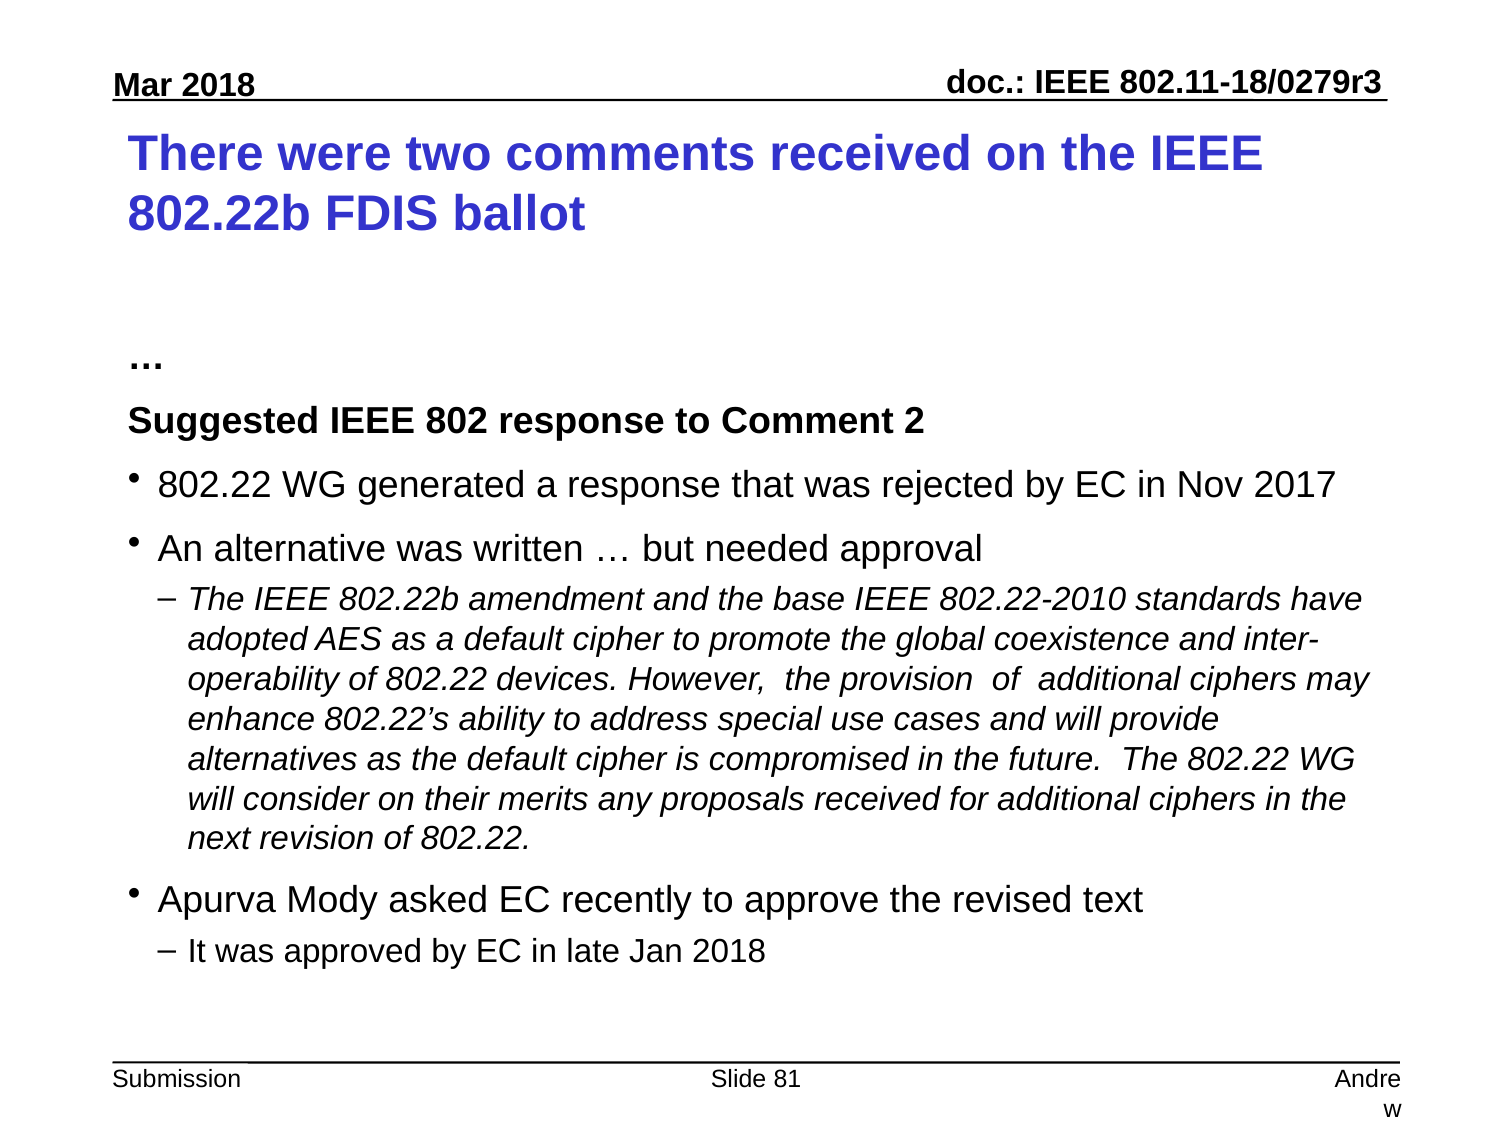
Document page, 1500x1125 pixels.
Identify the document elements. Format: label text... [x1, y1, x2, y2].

footer Andrew Myles, Cisco [1320, 1061, 1402, 1093]
list … Suggested IEEE 802 response to Comment 2 802.22 WG generated a response that was rejected by EC in Nov 2017 An alternative was written … but needed approval The IEEE 802.22b amendment and the base IEEE 802.22-2010 standards have adopted AES as a default cipher to promote the global coexistence and inter-operability of 802.22 devices. However, the provision of additional ciphers may enhance 802.22’s ability to address special use cases and will provide alternatives as the default cipher is compromised in the future. The 802.22 WG will consider on their merits any proposals received for additional ciphers in the next revision of 802.22. Apurva Mody asked EC recently to approve the revised text It was approved by EC in late Jan 2018 [112, 324, 1388, 1000]
slide_number Slide 81 [709, 1061, 803, 1093]
title There were two comments received on the IEEE 802.22b FDIS ballot [112, 112, 1388, 288]
